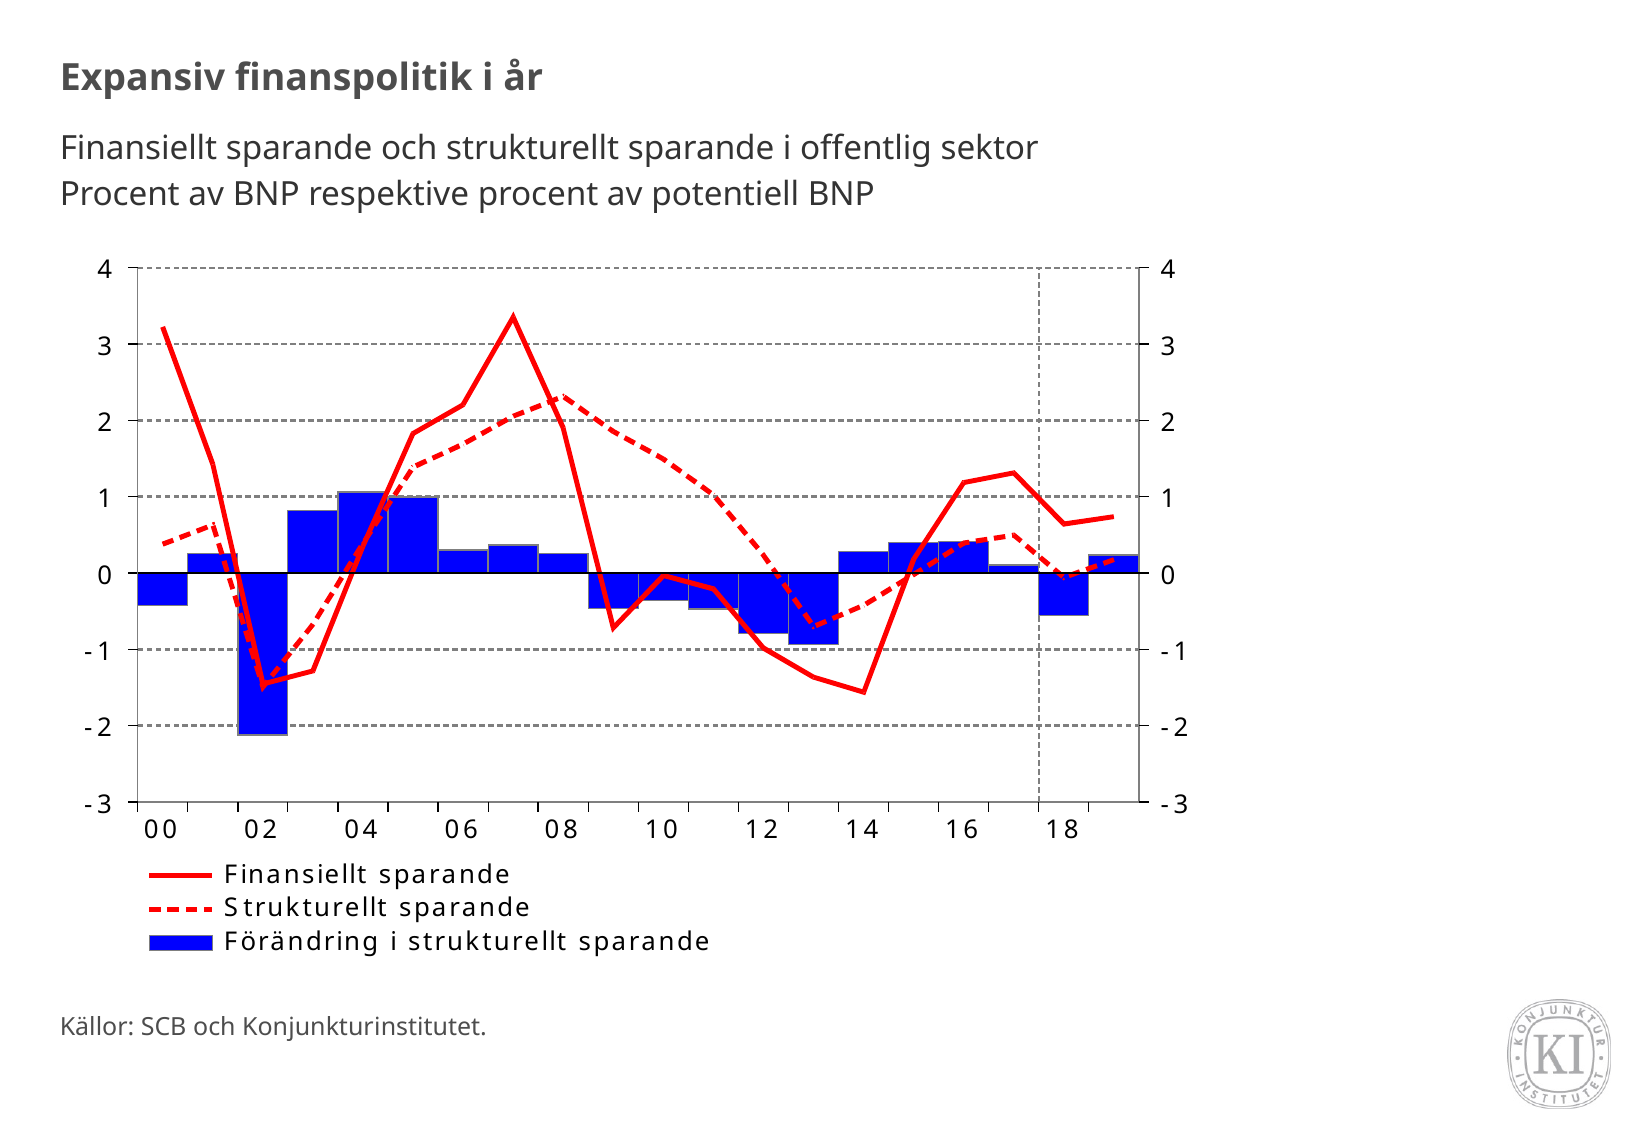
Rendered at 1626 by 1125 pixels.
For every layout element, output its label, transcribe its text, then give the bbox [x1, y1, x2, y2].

list Finansiellt sparande och strukturellt sparande i offentlig sektor Procent av BNP respektive procent av potentiell BNP [44, 125, 1545, 220]
picture [1507, 999, 1611, 1109]
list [44, 231, 1246, 983]
subtitle Källor: SCB och Konjunktur­institutet. [44, 1003, 1474, 1106]
title Expansiv finanspolitik i år [44, 45, 1545, 114]
